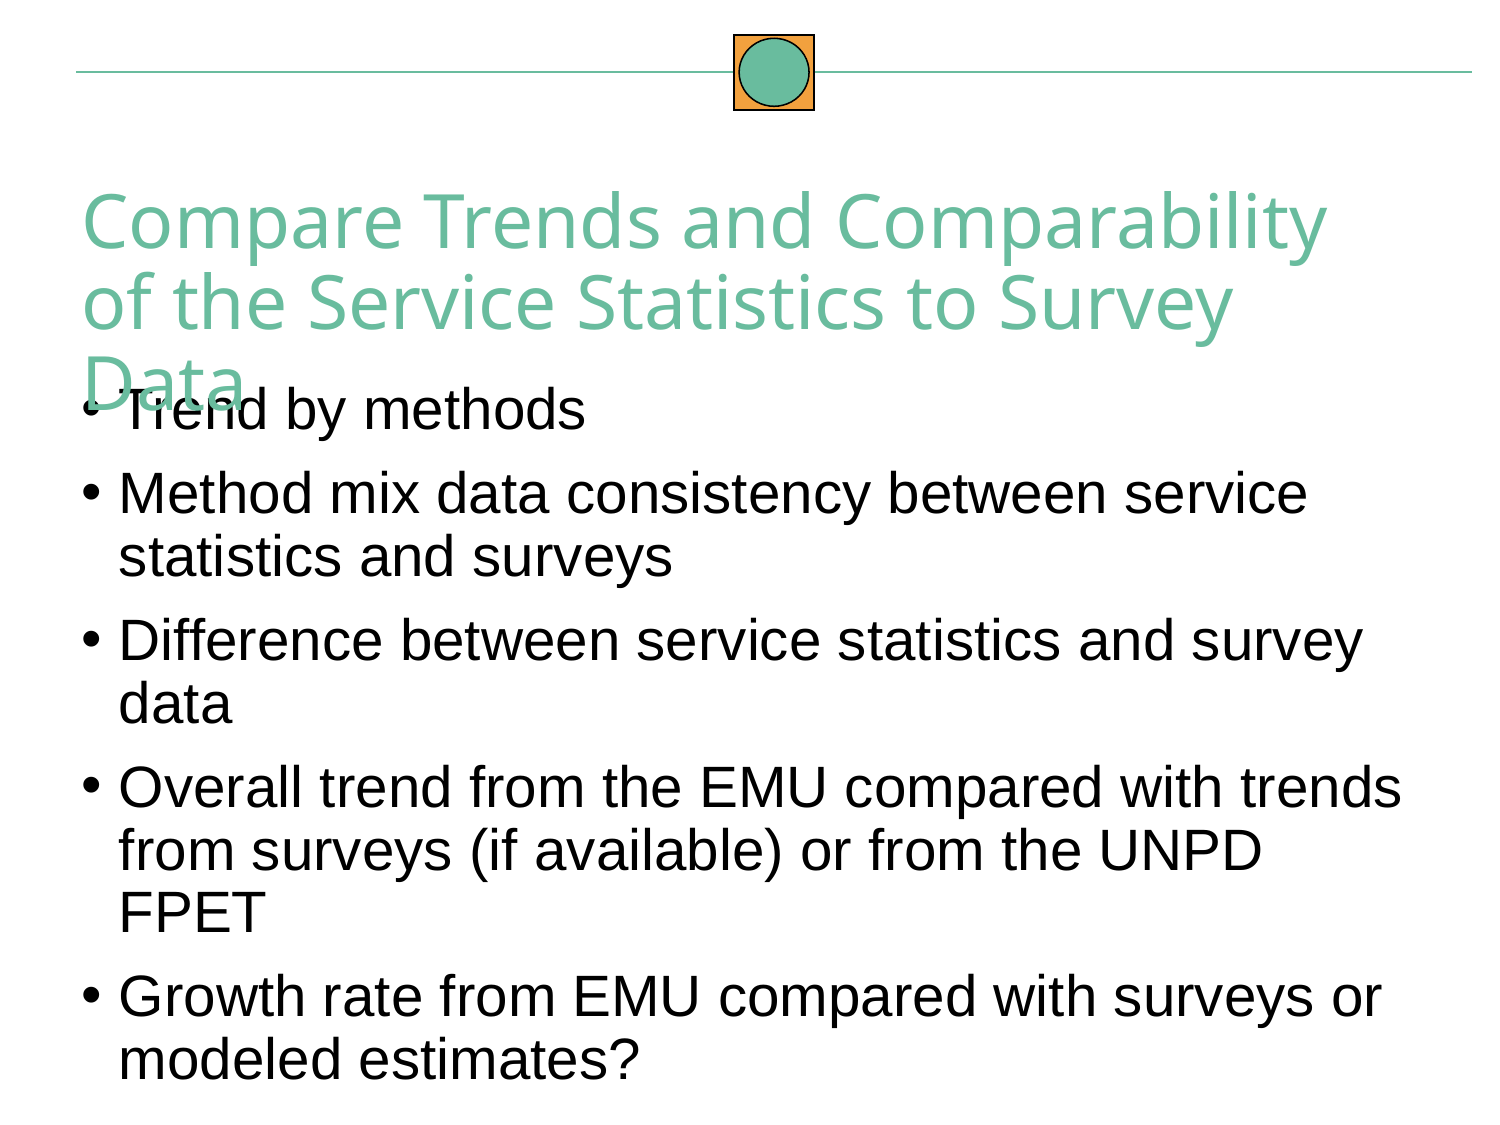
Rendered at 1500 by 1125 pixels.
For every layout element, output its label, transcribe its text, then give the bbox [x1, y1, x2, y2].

list Compare Trends and Comparability of the Service Statistics to Survey Data [66, 176, 1428, 314]
list Trend by methods Method mix data consistency between service statistics and surveys Difference between service statistics and survey data Overall trend from the EMU compared with trends from surveys (if available) or from the UNPD FPET Growth rate from EMU compared with surveys or modeled estimates? [66, 372, 1428, 798]
